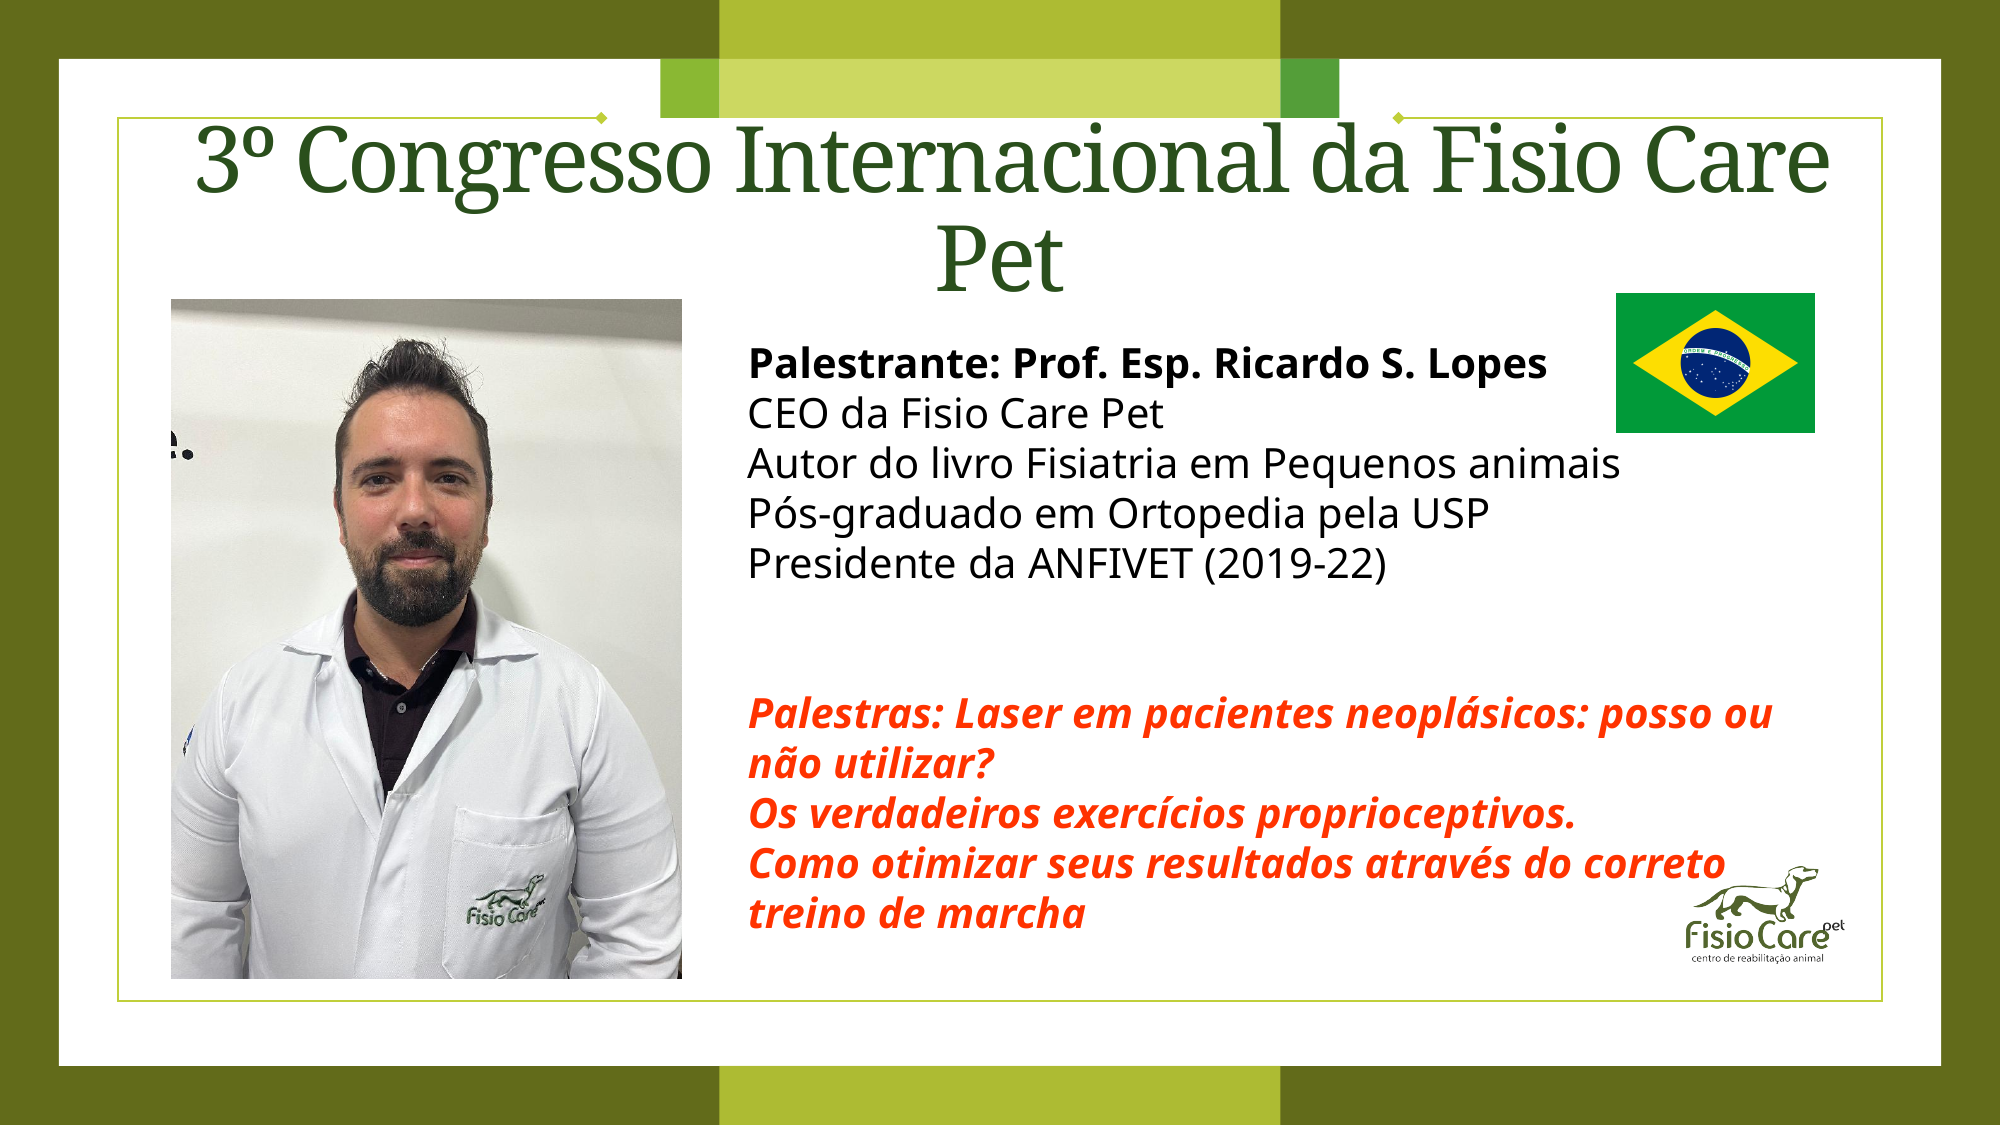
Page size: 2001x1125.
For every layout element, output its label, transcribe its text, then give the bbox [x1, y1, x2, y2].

picture [1601, 749, 1929, 1077]
text_box Palestrante: Prof. Esp. Ricardo S. Lopes CEO da Fisio Care Pet Autor do livro Fisiatria em Pequenos animais Pós-graduado em Ortopedia pela USP Presidente da ANFIVET (2019-22) Palestras: Laser em pacientes neoplásicos: posso ou não utilizar? Os verdadeiros exercícios proprioceptivos. Como otimizar seus resultados através do correto treino de marcha [733, 329, 1800, 1095]
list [171, 299, 682, 979]
title 3º Congresso Internacional da Fisio Care Pet [137, 146, 1863, 278]
picture [1616, 293, 1815, 433]
